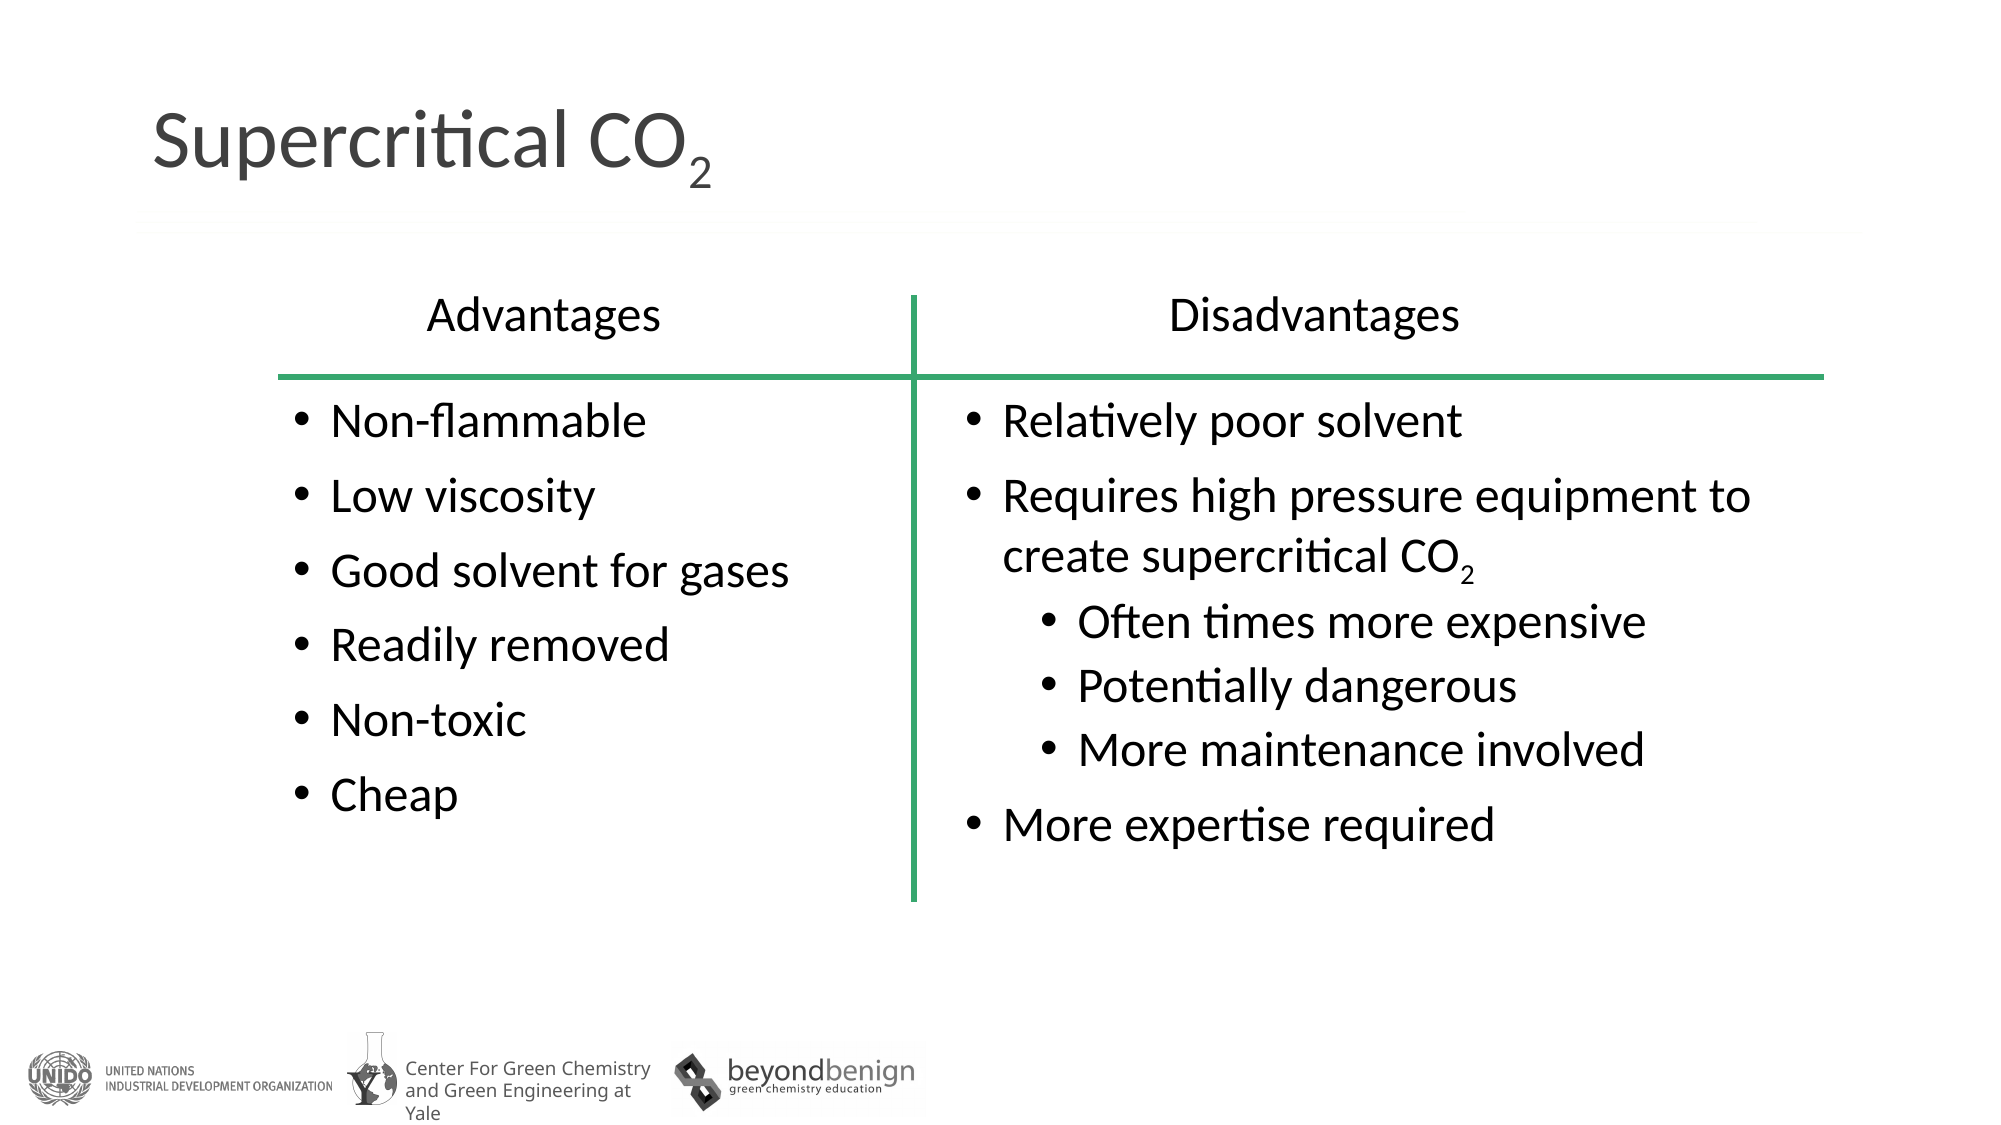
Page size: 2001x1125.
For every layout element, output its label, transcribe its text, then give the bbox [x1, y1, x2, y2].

text_box Advantages [411, 274, 677, 349]
list Non-flammable Low viscosity Good solvent for gases Readily removed Non-toxic Cheap [278, 386, 891, 930]
title Supercritical CO2 [137, 28, 1863, 247]
text_box Relatively poor solvent Requires high pressure equipment to create supercritical CO2 Often times more expensive Potentially dangerous More maintenance involved More expertise required [949, 386, 1863, 947]
text_box Disadvantages [1154, 274, 1476, 349]
